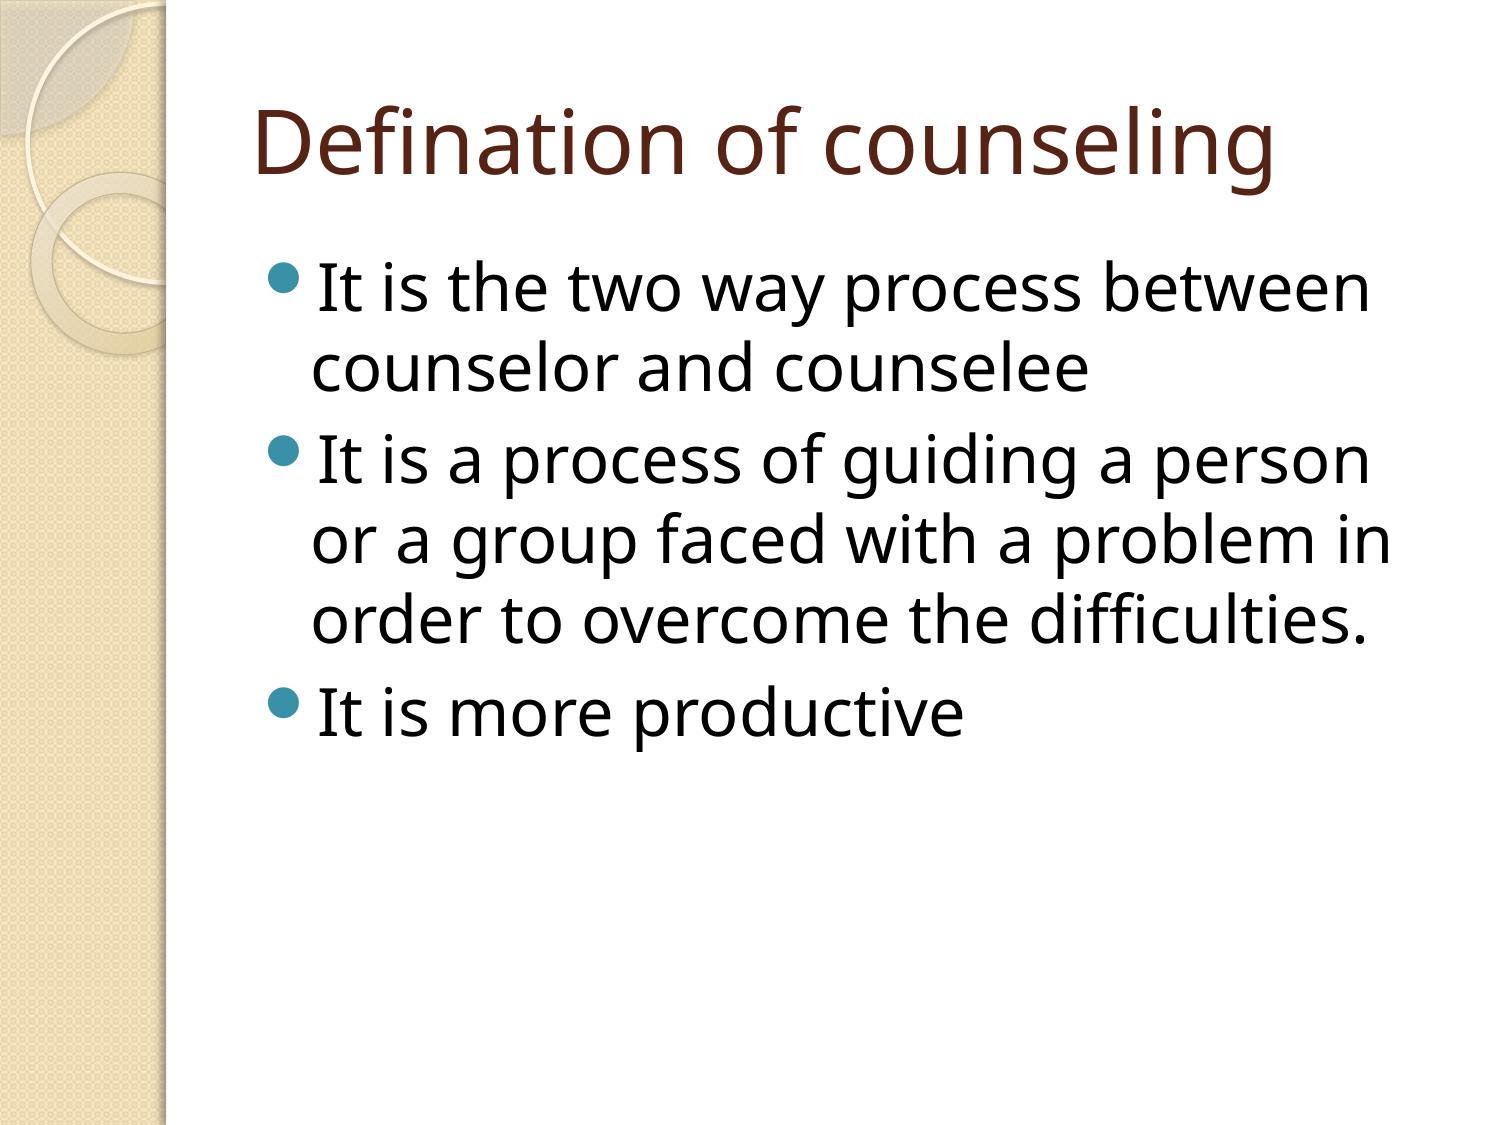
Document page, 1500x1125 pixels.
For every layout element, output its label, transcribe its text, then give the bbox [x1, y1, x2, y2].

list It is the two way process between counselor and counselee It is a process of guiding a person or a group faced with a problem in order to overcome the difficulties. It is more productive [235, 237, 1466, 1025]
title Defination of counseling [235, 45, 1466, 233]
